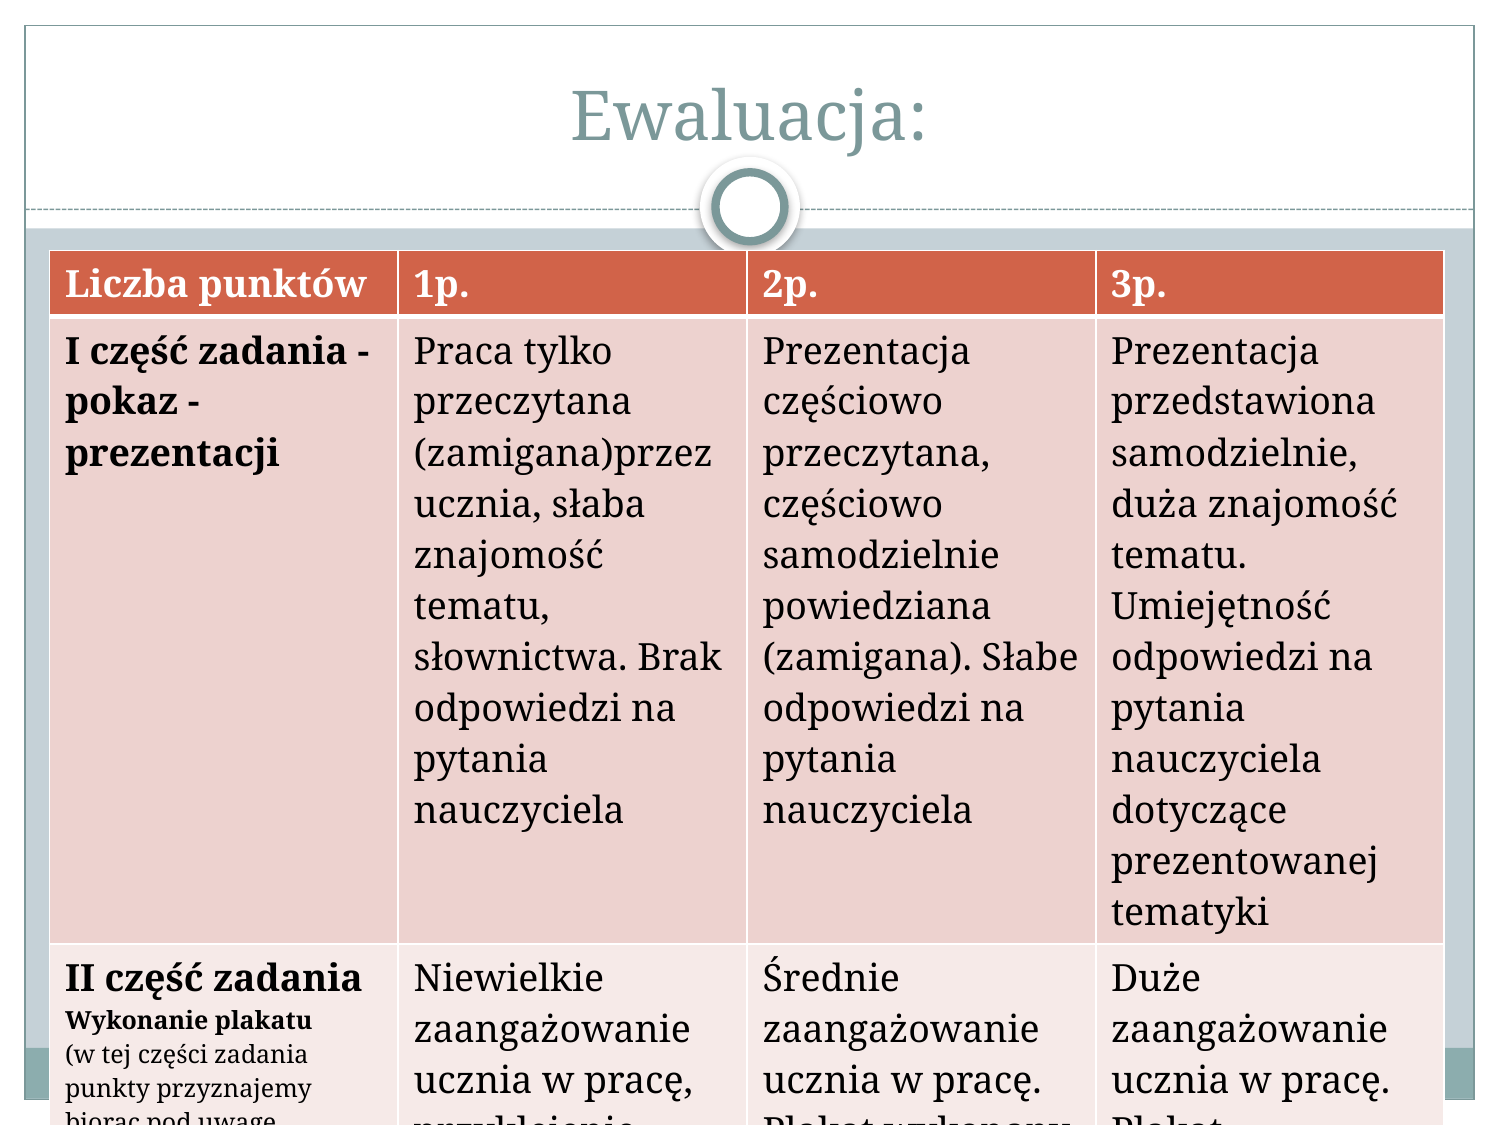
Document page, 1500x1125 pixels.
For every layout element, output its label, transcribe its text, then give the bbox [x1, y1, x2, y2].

table_header 3p. [1097, 251, 1443, 314]
table_cell Duże zaangażowanie ucznia w pracę. Plakat przemyślany, z dużym nakładem pracy własnej ucznia np. poprzez wykonanie własnych rysunków [1097, 945, 1443, 1125]
title Ewaluacja: [49, 37, 1450, 162]
table_cell Średnie zaangażowanie ucznia w pracę. Plakat wykonany w większości poprzez przyklejenie slajdów, z elementami własnych rysunków, zdjęć. [748, 945, 1095, 1125]
table_cell Prezentacja przedstawiona samodzielnie, duża znajomość tematu. Umiejętność odpowiedzi na pytania nauczyciela dotyczące prezentowanej tematyki [1097, 319, 1443, 943]
table_cell I część zadania - pokaz - prezentacji [50, 319, 397, 943]
table_header Liczba punktów [50, 251, 397, 314]
table_header 2p. [748, 251, 1095, 314]
table_header 1p. [399, 251, 746, 314]
table_cell Praca tylko przeczytana (zamigana)przez ucznia, słaba znajomość tematu, słownictwa. Brak odpowiedzi na pytania nauczyciela [399, 319, 746, 943]
table_cell II część zadania Wykonanie plakatu (w tej części zadania punkty przyznajemy biorąc pod uwagę zaangażowanie uczniów i ich indywidualne możliwości. [50, 945, 397, 1125]
table_cell Niewielkie zaangażowanie ucznia w pracę, przyklejenie tylko slajdów z prezentacji [399, 945, 746, 1125]
table_cell Prezentacja częściowo przeczytana, częściowo samodzielnie powiedziana (zamigana). Słabe odpowiedzi na pytania nauczyciela [748, 319, 1095, 943]
